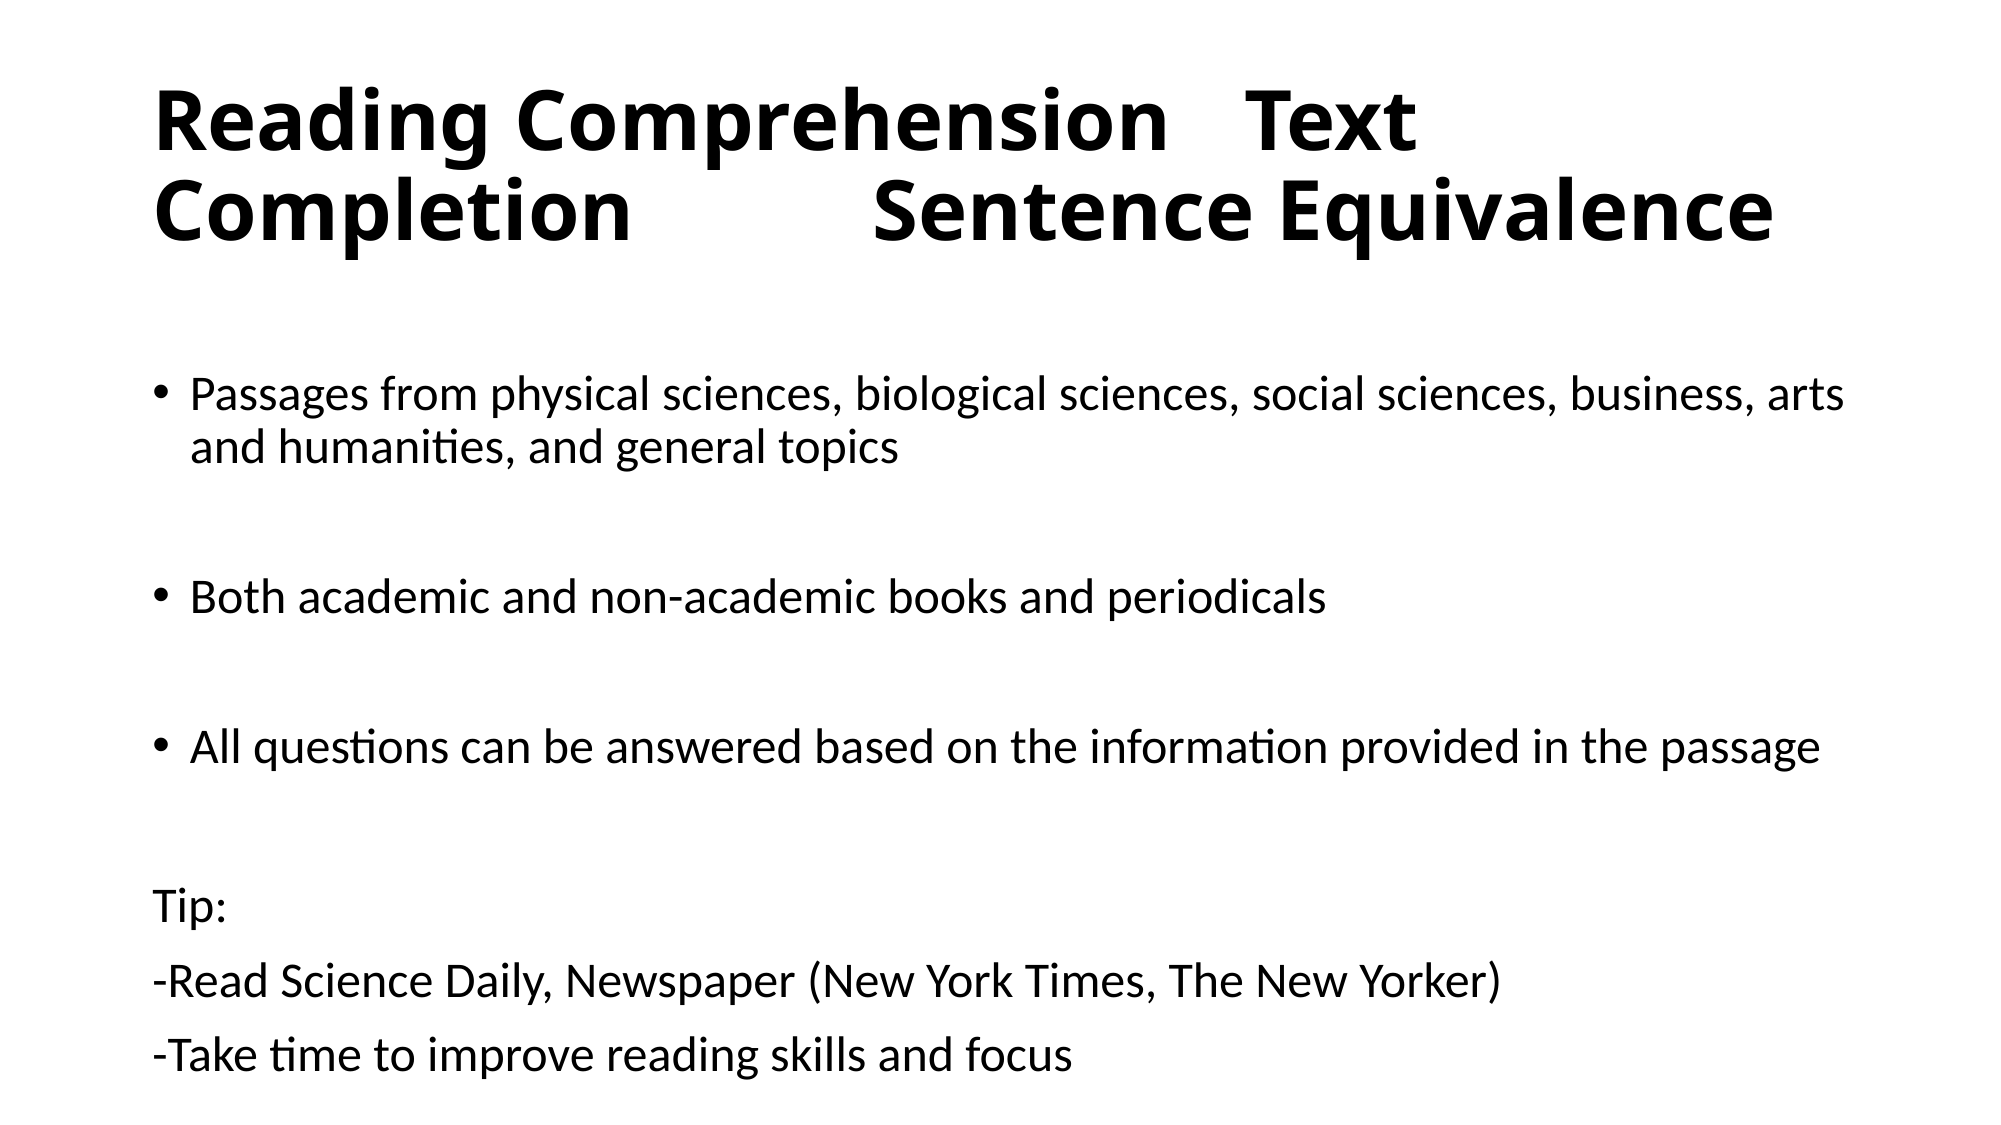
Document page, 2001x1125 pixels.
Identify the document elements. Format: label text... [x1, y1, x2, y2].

text_box Tip: -Read Science Daily, Newspaper (New York Times, The New Yorker) -Take time to improve reading skills and focus [137, 871, 1863, 1125]
list Passages from physical sciences, biological sciences, social sciences, business, arts and humanities, and general topics Both academic and non-academic books and periodicals All questions can be answered based on the information provided in the passage [137, 359, 1863, 871]
title Reading Comprehension Text Completion Sentence Equivalence [137, 59, 1863, 278]
